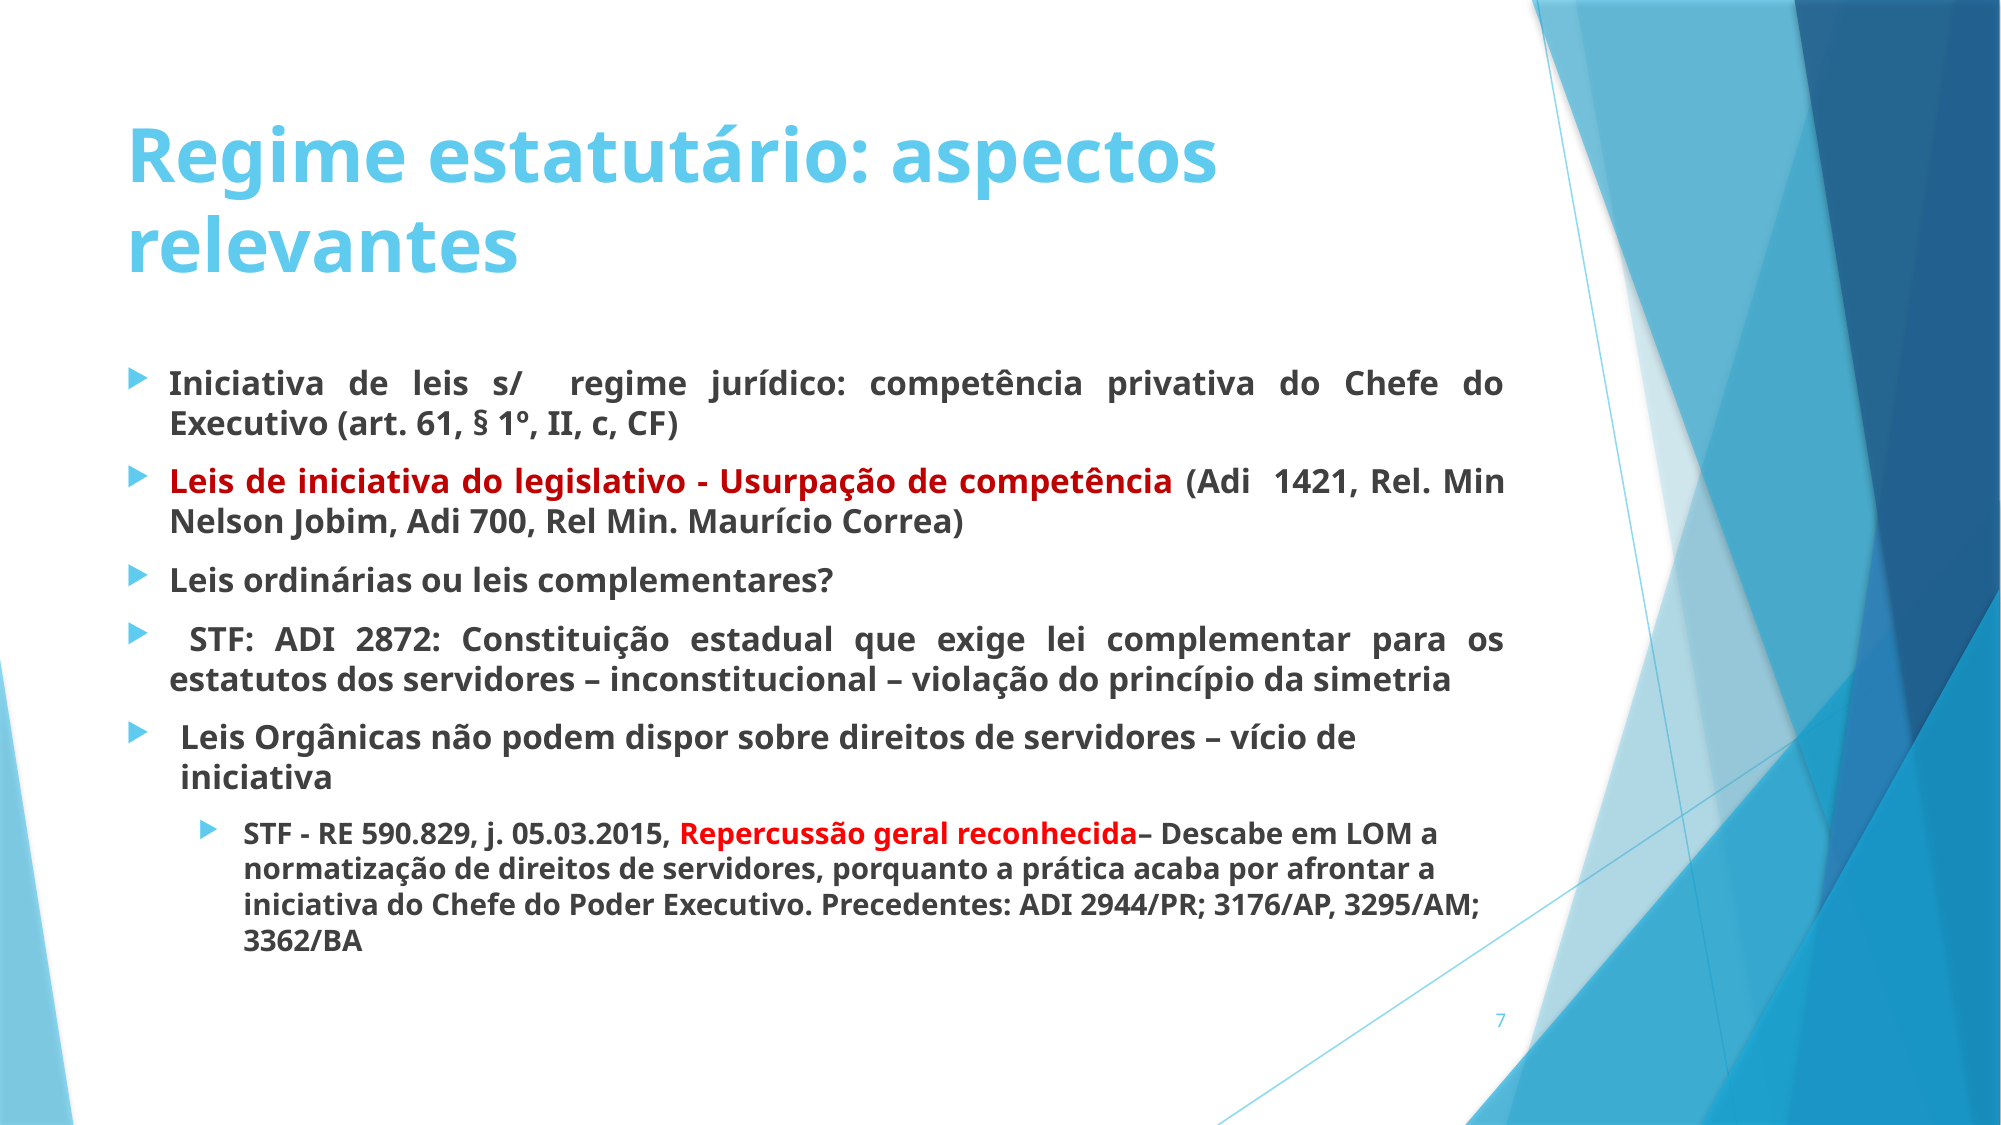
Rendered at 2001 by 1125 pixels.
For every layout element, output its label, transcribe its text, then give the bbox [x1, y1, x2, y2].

list Iniciativa de leis s/ regime jurídico: competência privativa do Chefe do Executivo (art. 61, § 1º, II, c, CF) Leis de iniciativa do legislativo - Usurpação de competência (Adi 1421, Rel. Min Nelson Jobim, Adi 700, Rel Min. Maurício Correa) Leis ordinárias ou leis complementares? STF: ADI 2872: Constituição estadual que exige lei complementar para os estatutos dos servidores – inconstitucional – violação do princípio da simetria Leis Orgânicas não podem dispor sobre direitos de servidores – vício de iniciativa STF - RE 590.829, j. 05.03.2015, Repercussão geral reconhecida– Descabe em LOM a normatização de direitos de servidores, porquanto a prática acaba por afrontar a iniciativa do Chefe do Poder Executivo. Precedentes: ADI 2944/PR; 3176/AP, 3295/AM; 3362/BA [111, 354, 1522, 1081]
slide_number 7 [1409, 991, 1522, 1051]
title Regime estatutário: aspectos relevantes [111, 99, 1522, 317]
